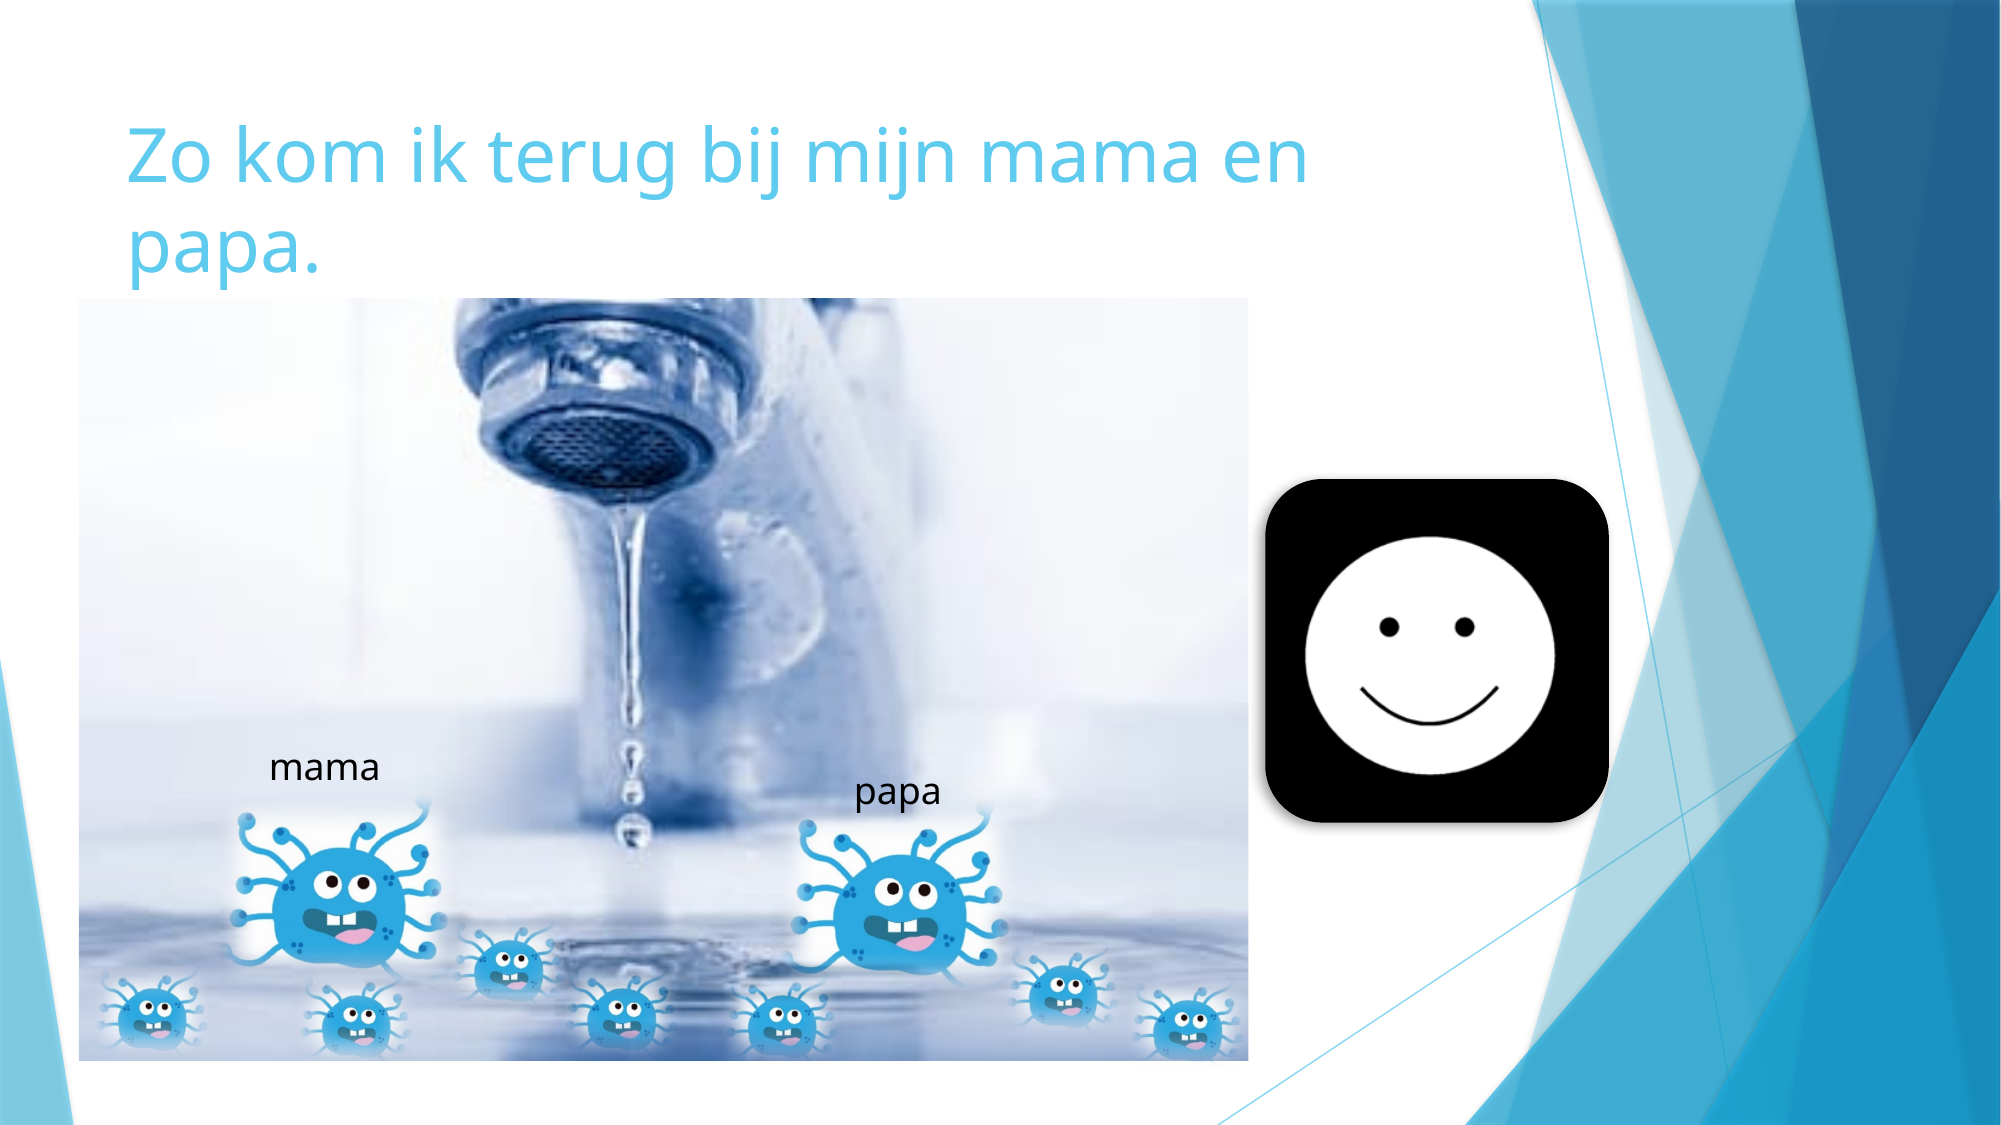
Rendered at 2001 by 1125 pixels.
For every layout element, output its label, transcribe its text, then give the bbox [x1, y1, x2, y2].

picture [1264, 478, 1610, 824]
picture [78, 297, 1251, 1073]
title Zo kom ik terug bij mijn mama en papa. [111, 99, 1522, 317]
